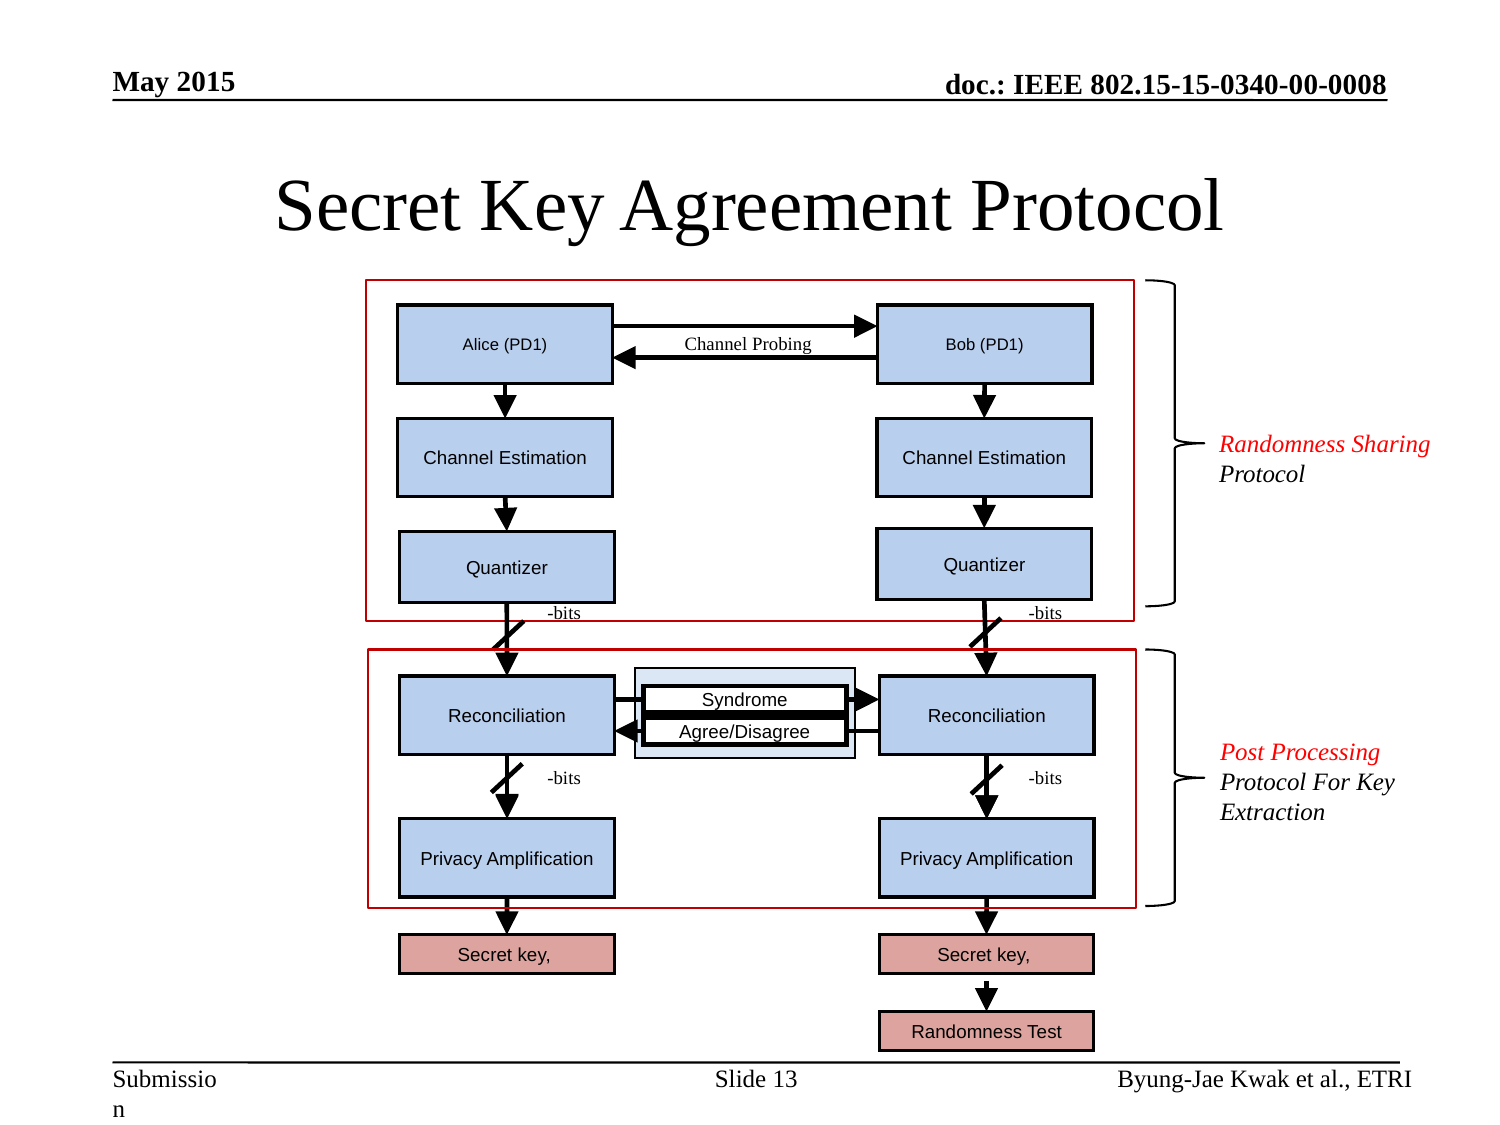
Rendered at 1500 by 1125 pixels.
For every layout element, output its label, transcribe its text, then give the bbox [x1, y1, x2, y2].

title Secret Key Agreement Protocol [112, 112, 1388, 288]
slide_number Slide 13 [712, 1062, 800, 1093]
footer Byung-Jae Kwak et al., ETRI [900, 1062, 1413, 1093]
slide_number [112, 62, 375, 98]
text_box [365, 280, 1482, 1051]
